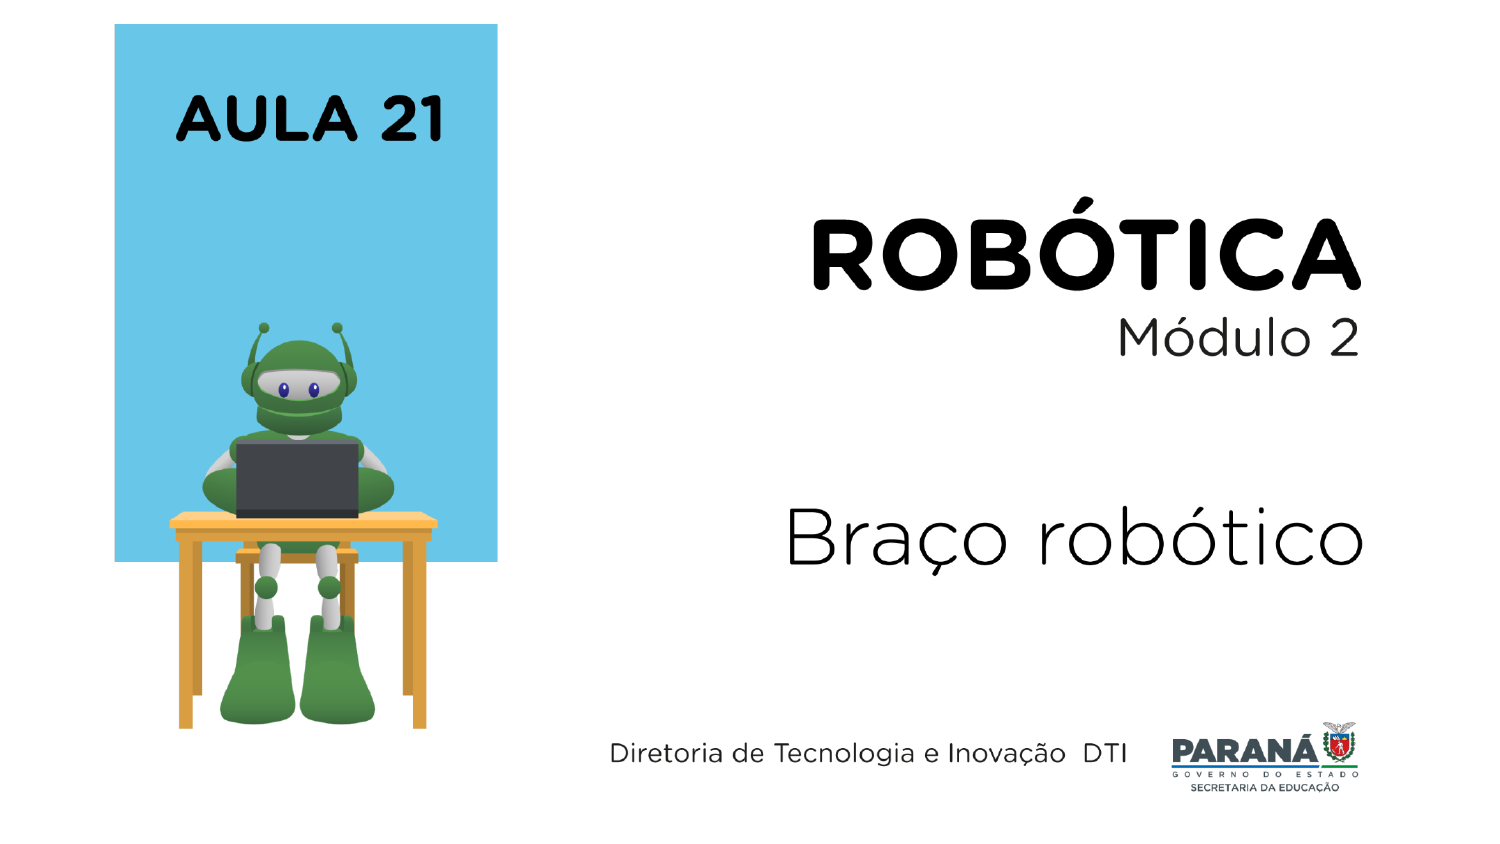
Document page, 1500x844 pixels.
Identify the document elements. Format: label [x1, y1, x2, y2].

picture [24, 24, 1453, 819]
